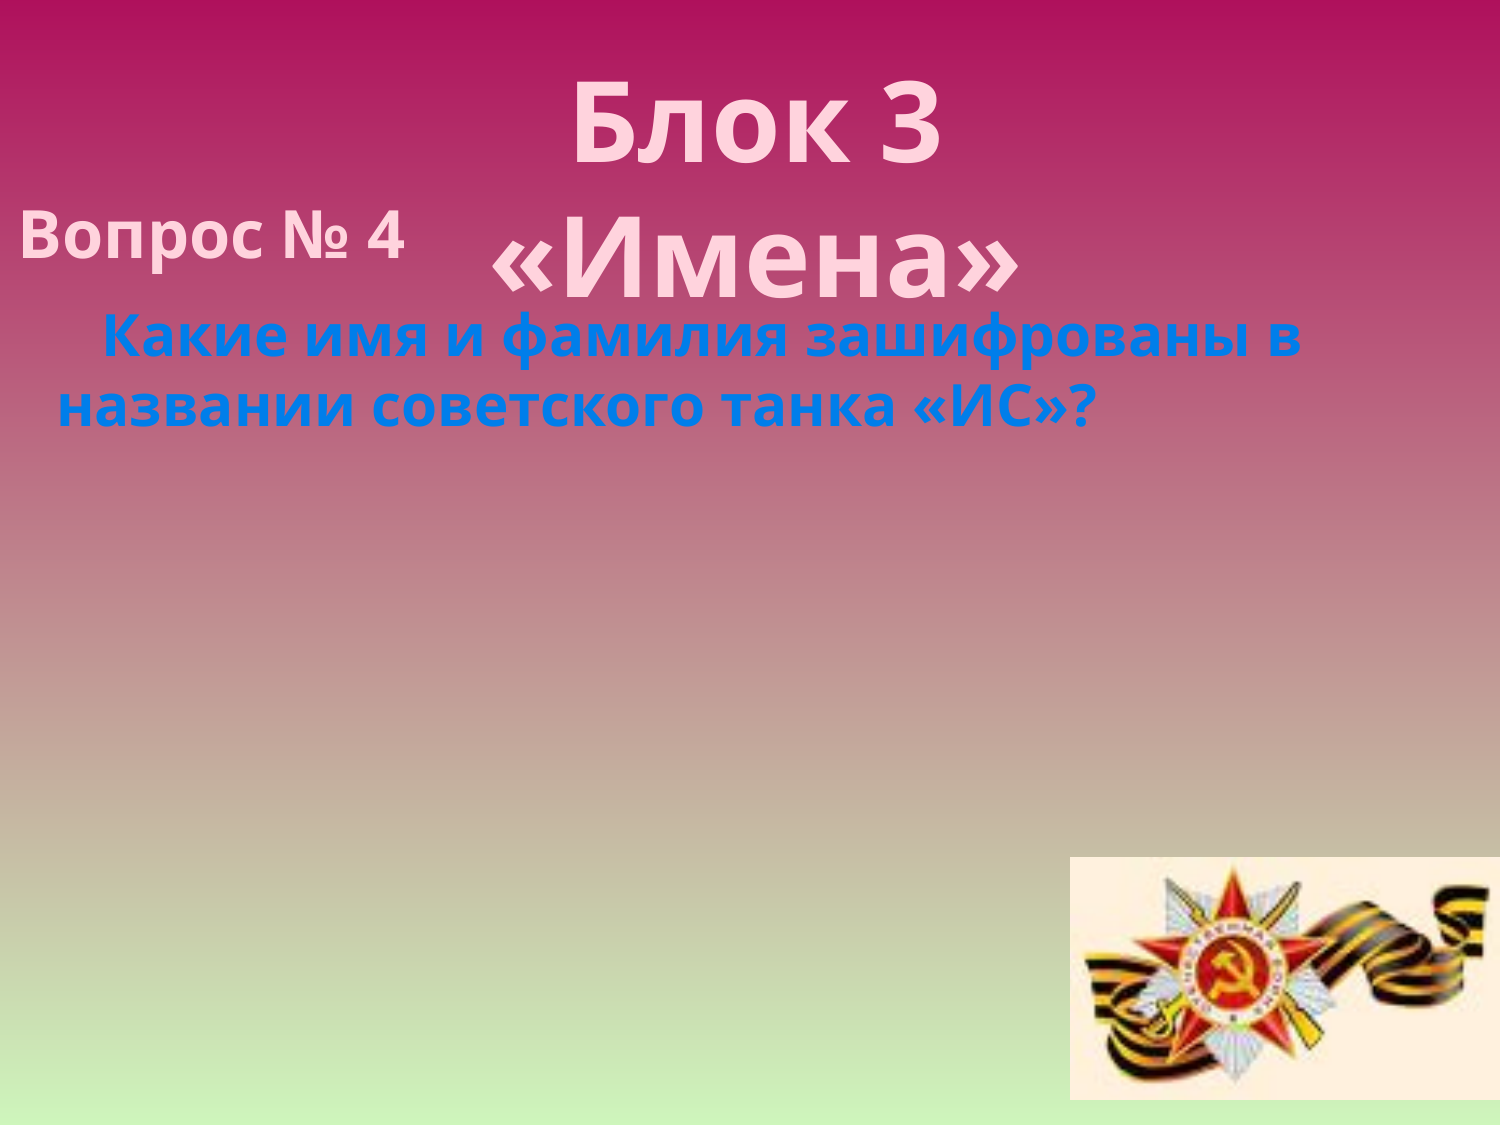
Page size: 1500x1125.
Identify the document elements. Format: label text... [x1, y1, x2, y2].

text_box Вопрос № 4 [2, 184, 456, 280]
text_box Блок 3 «Имена» [277, 42, 1235, 290]
picture [1070, 857, 1500, 1101]
text_box Какие имя и фамилия зашифрованы в названии советского танка «ИС»? [41, 290, 1436, 516]
